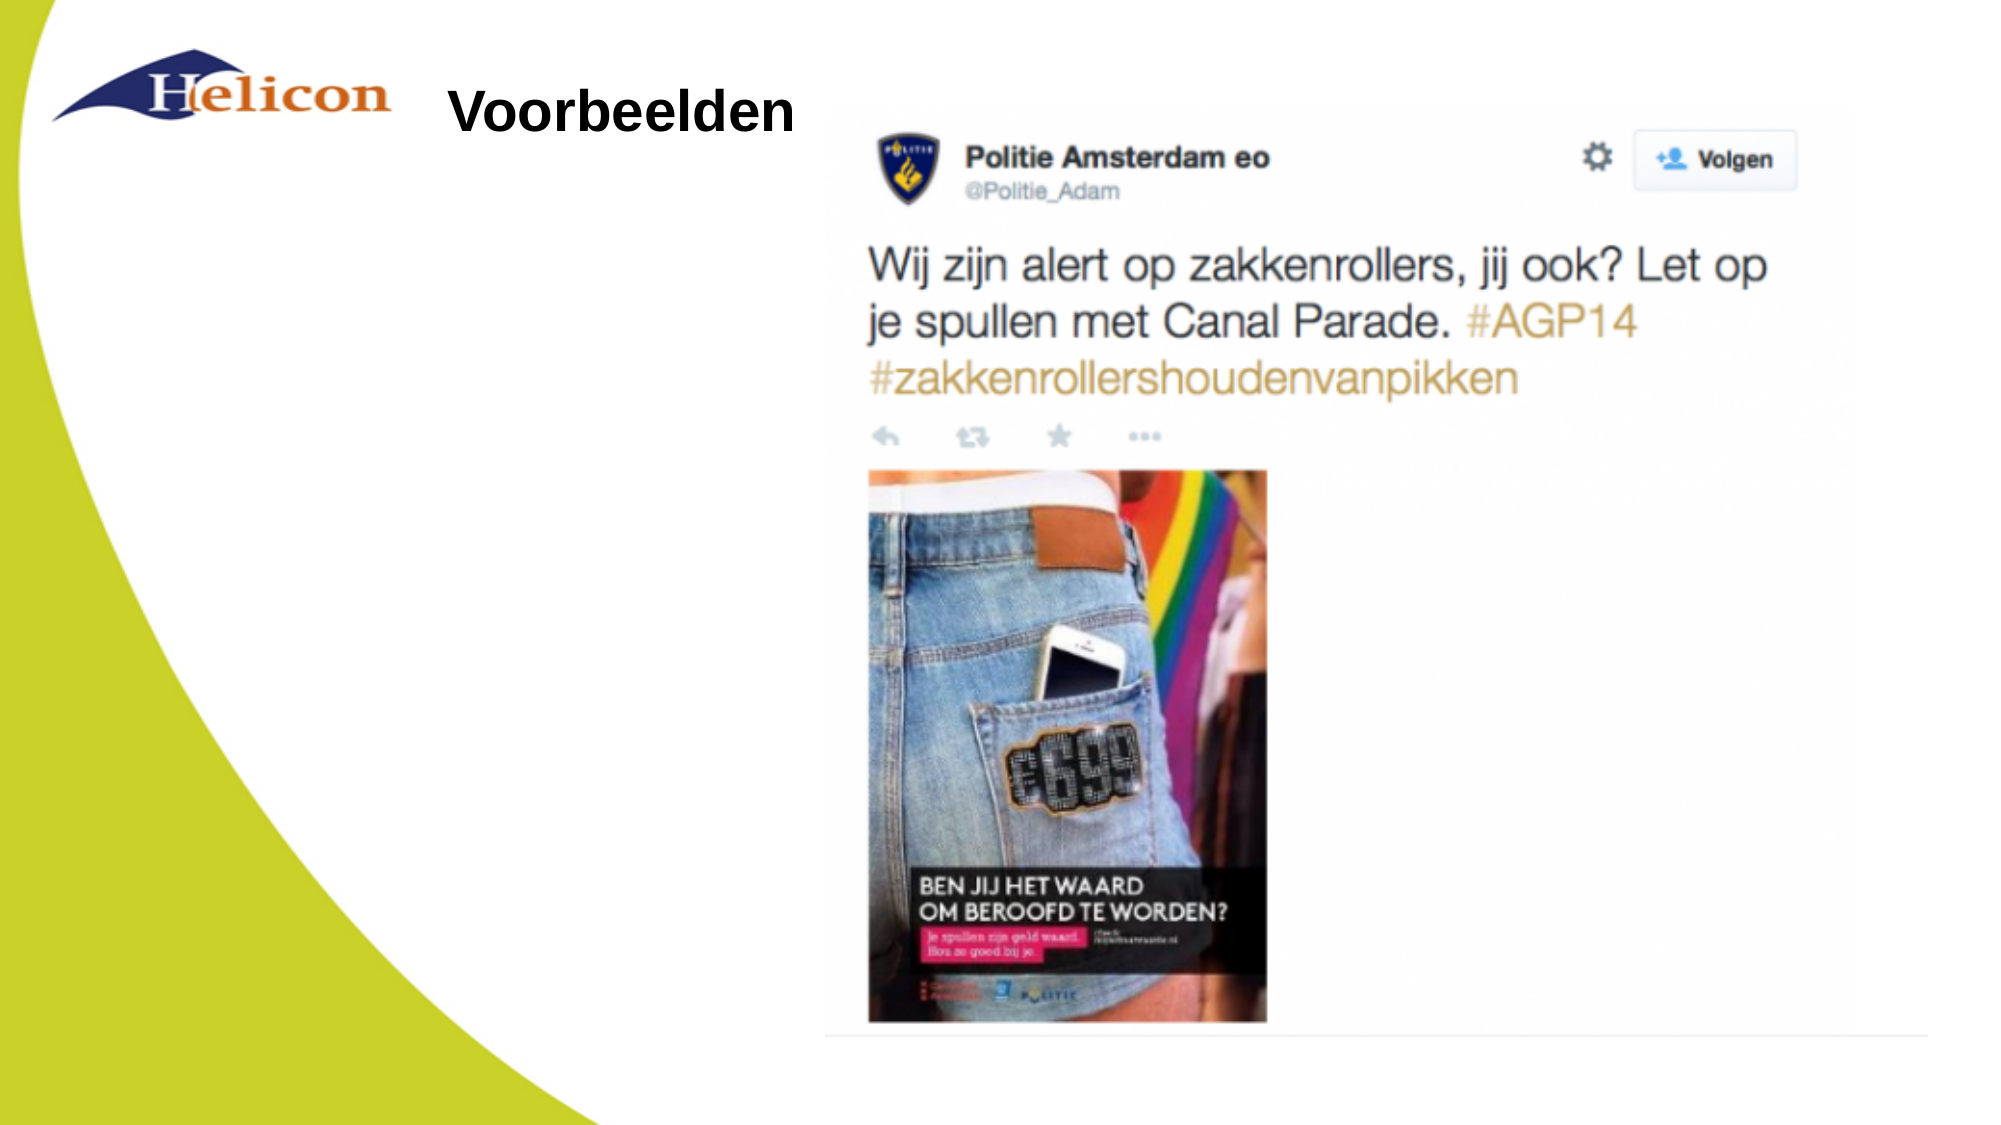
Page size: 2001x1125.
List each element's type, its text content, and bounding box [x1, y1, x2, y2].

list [825, 107, 1928, 1045]
title Voorbeelden [432, 54, 1887, 161]
picture [0, 0, 2000, 1125]
